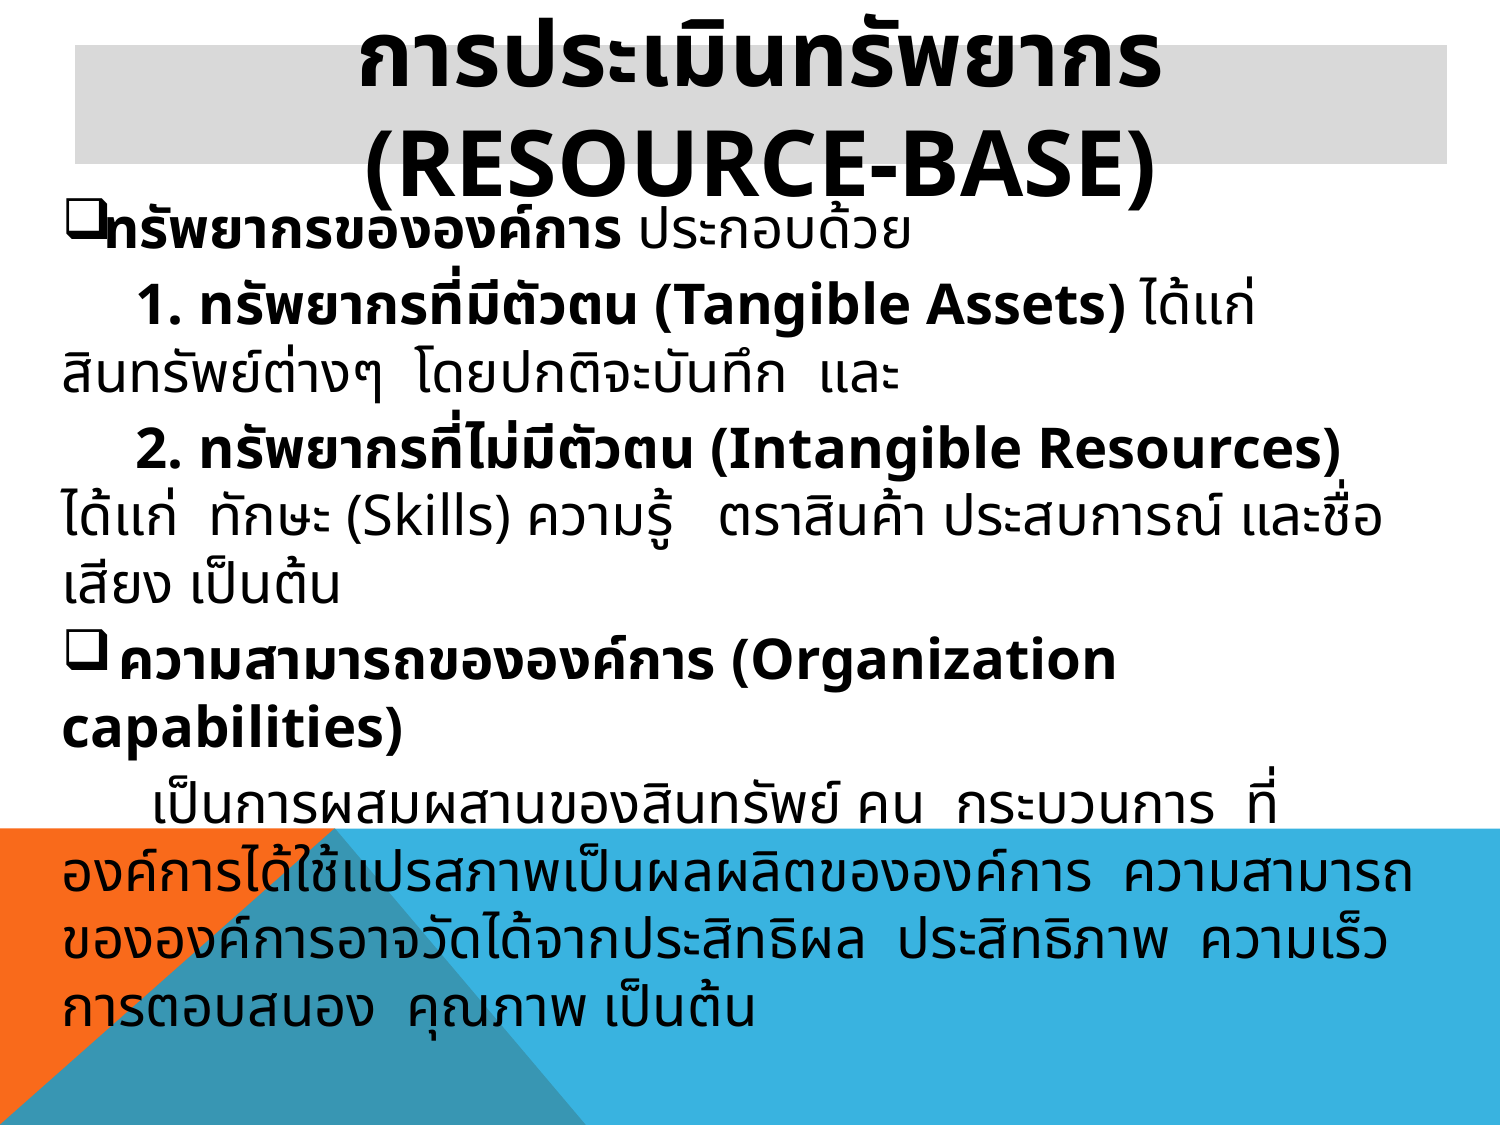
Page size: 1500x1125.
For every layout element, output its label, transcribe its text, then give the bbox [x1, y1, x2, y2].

list ทรัพยากรขององค์การ ประกอบด้วย 1. ทรัพยากรที่มีตัวตน (Tangible Assets) ได้แก่ สินทรัพย์ต่างๆ โดยปกติจะบันทึก และ 2. ทรัพยากรที่ไม่มีตัวตน (Intangible Resources) ได้แก่ ทักษะ (Skills) ความรู้ ตราสินค้า ประสบการณ์ และชื่อเสียง เป็นต้น ความสามารถขององค์การ (Organization capabilities) เป็นการผสมผสานของสินทรัพย์ คน กระบวนการ ที่องค์การได้ใช้แปรสภาพเป็นผลผลิตขององค์การ ความสามารถขององค์การอาจวัดได้จากประสิทธิผล ประสิทธิภาพ ความเร็ว การตอบสนอง คุณภาพ เป็นต้น [46, 184, 1442, 1055]
title การประเมินทรัพยากร (Resource-base) [75, 45, 1447, 164]
